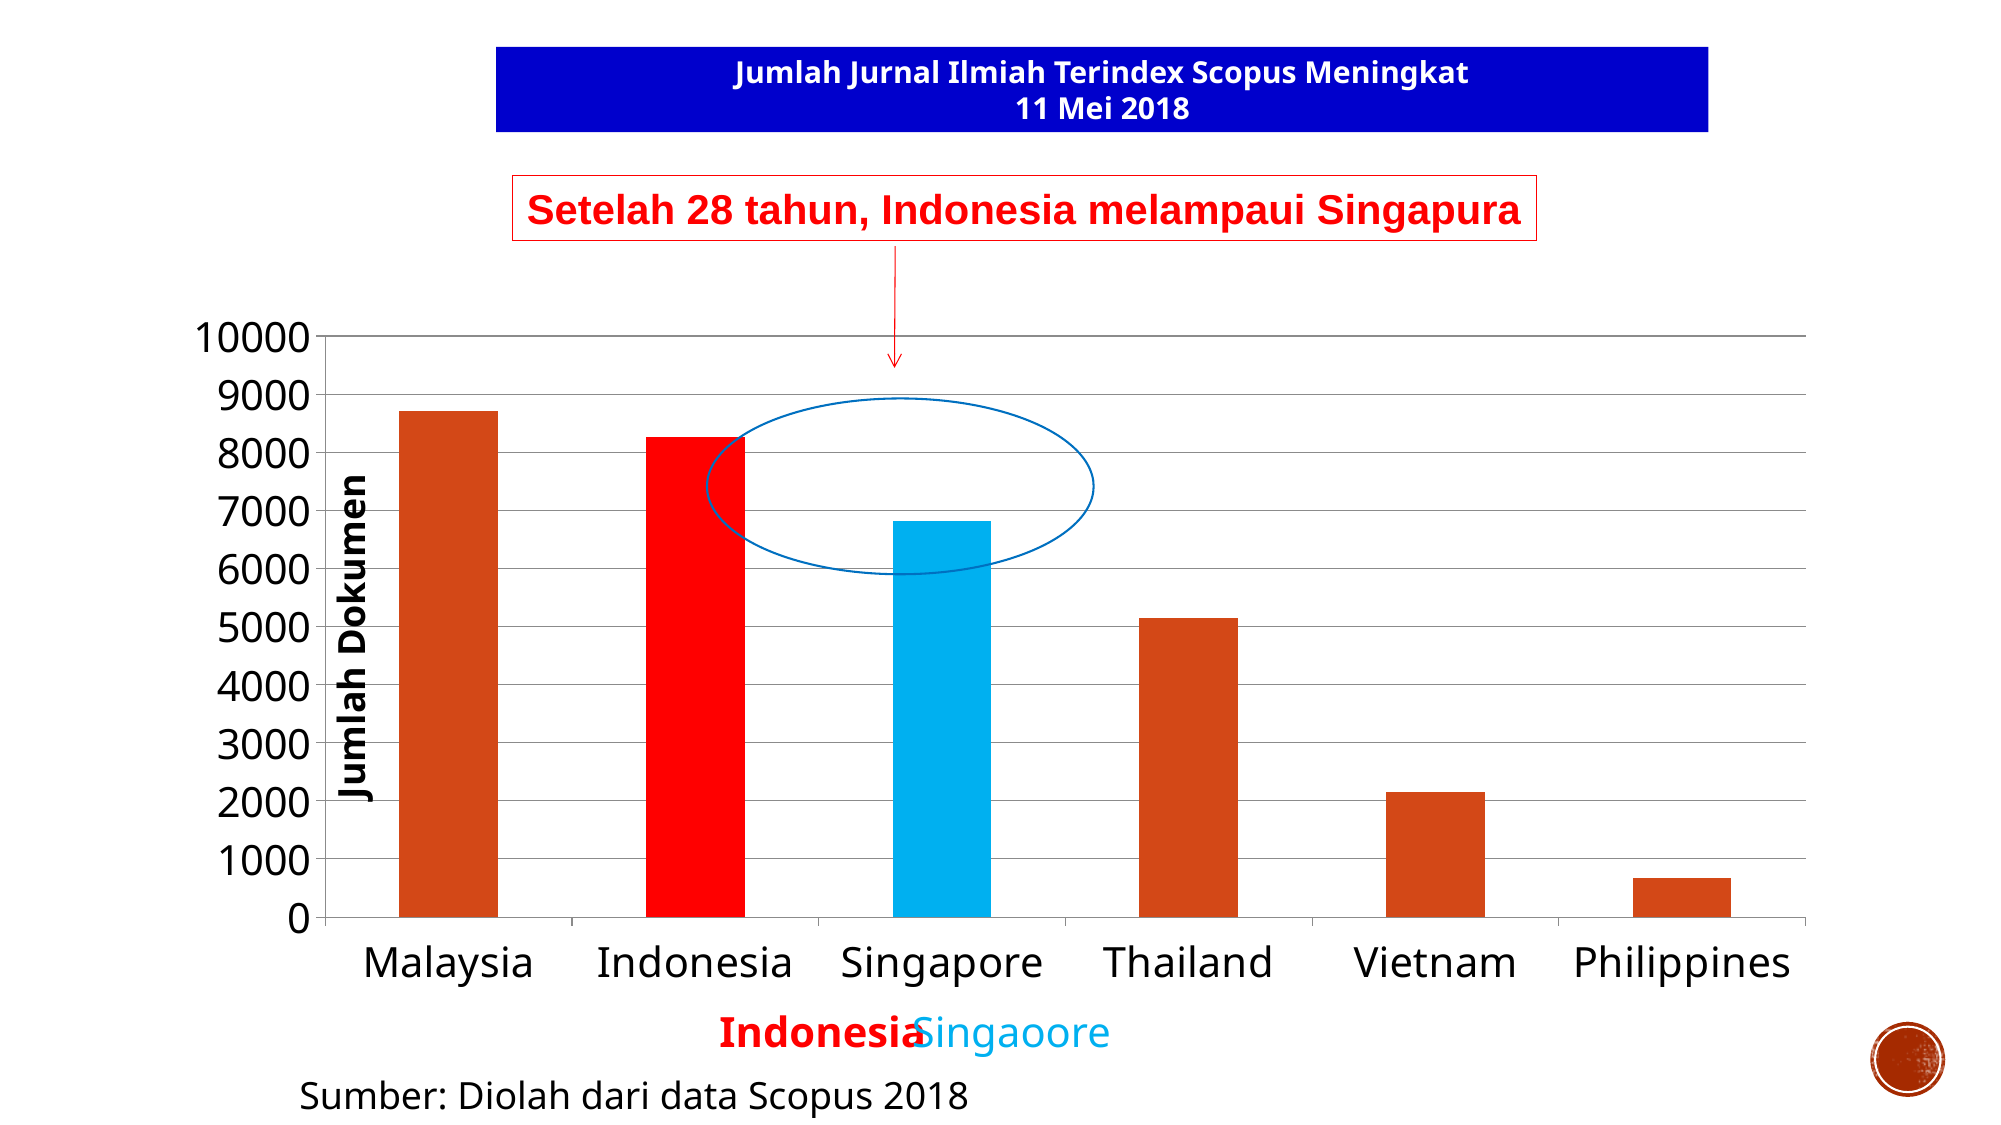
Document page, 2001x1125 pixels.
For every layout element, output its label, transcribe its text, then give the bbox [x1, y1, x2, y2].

text_box Setelah 28 tahun, Indonesia melampaui Singapura [512, 175, 1537, 241]
text_box Indonesia [704, 1005, 897, 1064]
chart [161, 294, 1838, 1003]
text_box Singaoore [897, 1005, 1127, 1064]
text_box Jumlah Jurnal Ilmiah Terindex Scopus Meningkat 11 Mei 2018 [496, 46, 1709, 133]
text_box Sumber: Diolah dari data Scopus 2018 [284, 1064, 985, 1125]
